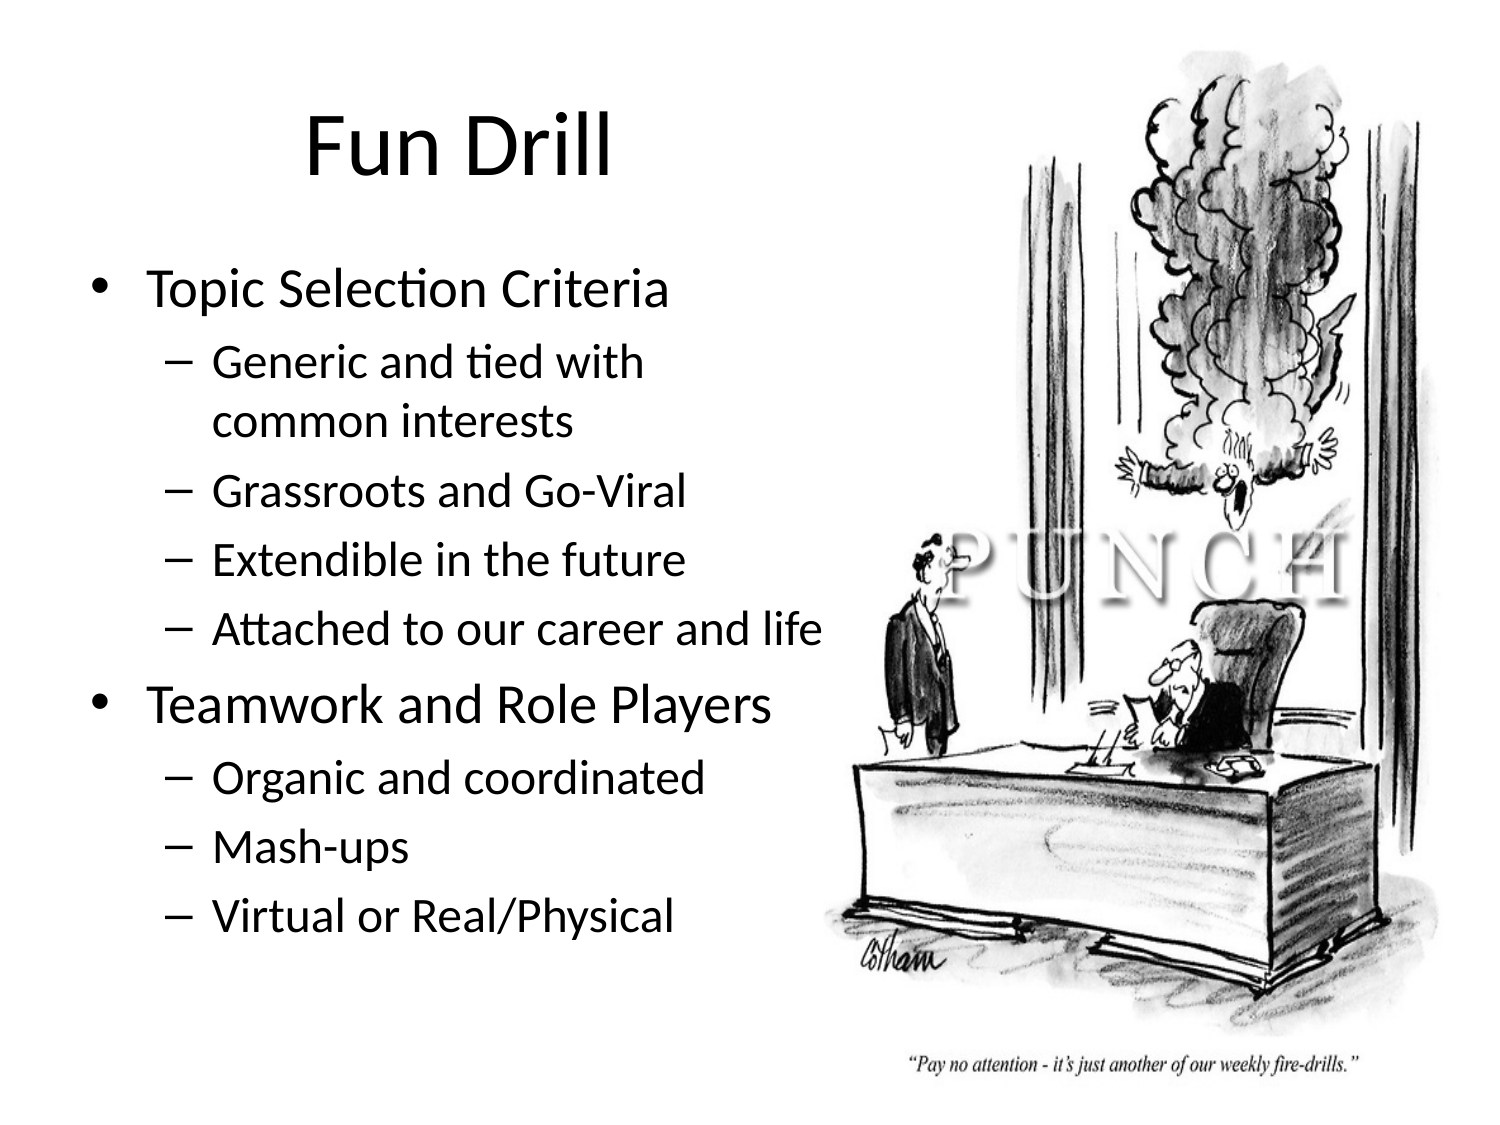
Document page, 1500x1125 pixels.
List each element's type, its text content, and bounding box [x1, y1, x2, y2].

picture [773, 0, 1500, 1125]
title Fun Drill [75, 45, 768, 233]
list Topic Selection Criteria Generic and tied with common interests Grassroots and Go-Viral Extendible in the future Attached to our career and life Teamwork and Role Players Organic and coordinated Mash-ups Virtual or Real/Physical [75, 243, 768, 1005]
